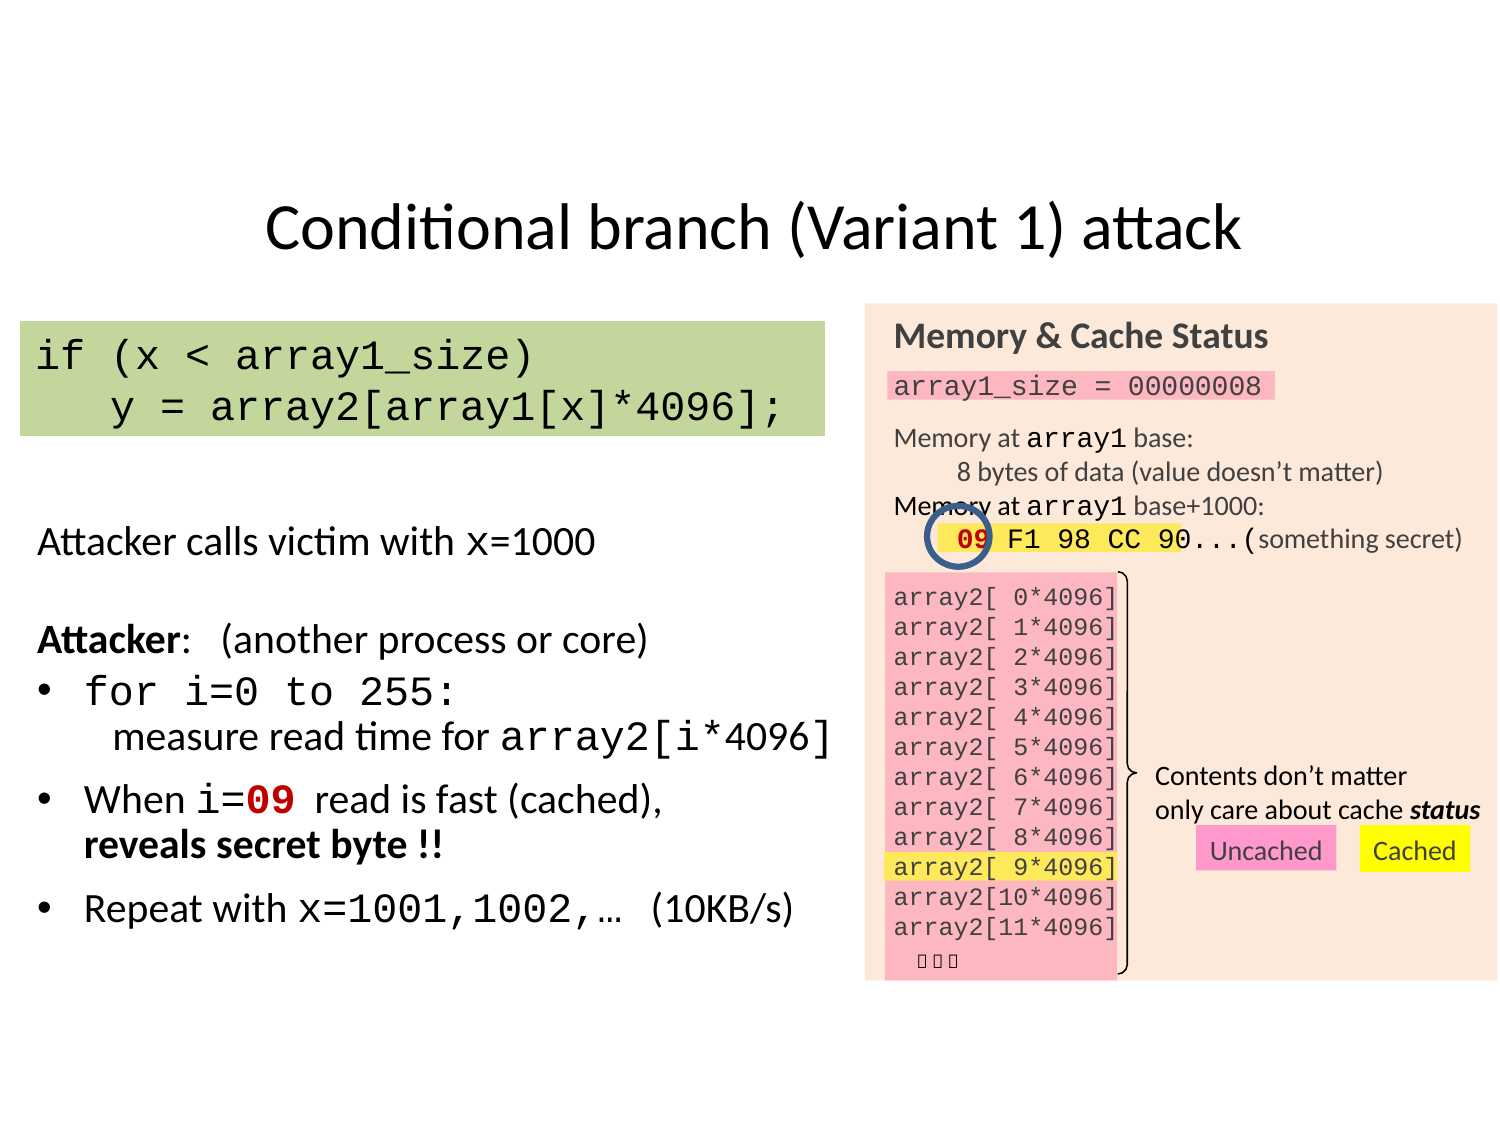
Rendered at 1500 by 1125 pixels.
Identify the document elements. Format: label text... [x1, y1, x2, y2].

text_box only care about cache status [1140, 783, 1500, 833]
text_box Attacker calls victim with x=1000 Attacker: (another process or core) for i=0 to 255: measure read time for array2[i*4096] When i=09 read is fast (cached), reveals secret byte !! Repeat with x=1001,1002,… (10KB/s) [22, 512, 862, 939]
text_box if (x < array1_size) y = array2[array1[x]*4096]; [20, 321, 825, 436]
text_box Cached [1359, 833, 1471, 872]
text_box Uncached [1196, 833, 1337, 871]
text_box Contents don’t matter [1140, 749, 1500, 783]
text_box [1117, 570, 1138, 975]
title Conditional branch (Variant 1) attack [61, 175, 1448, 272]
text_box Memory & Cache Status array1_size = 00000008 Memory at array1 base: 8 bytes of data (value doesn’t matter) Memory at array1 base+1000: 09 F1 98 CC 90...(something secret) array2[ 0*4096] array2[ 1*4096] array2[ 2*4096] array2[ 3*4096] array2[ 4*4096] array2[ 5*4096] array2[ 6*4096] array2[ 7*4096] array2[ 8*4096] array2[ 9*4096] array2[10*4096] array2[11*4096] [864, 303, 1498, 981]
text_box [924, 503, 992, 569]
text_box    [900, 942, 976, 980]
